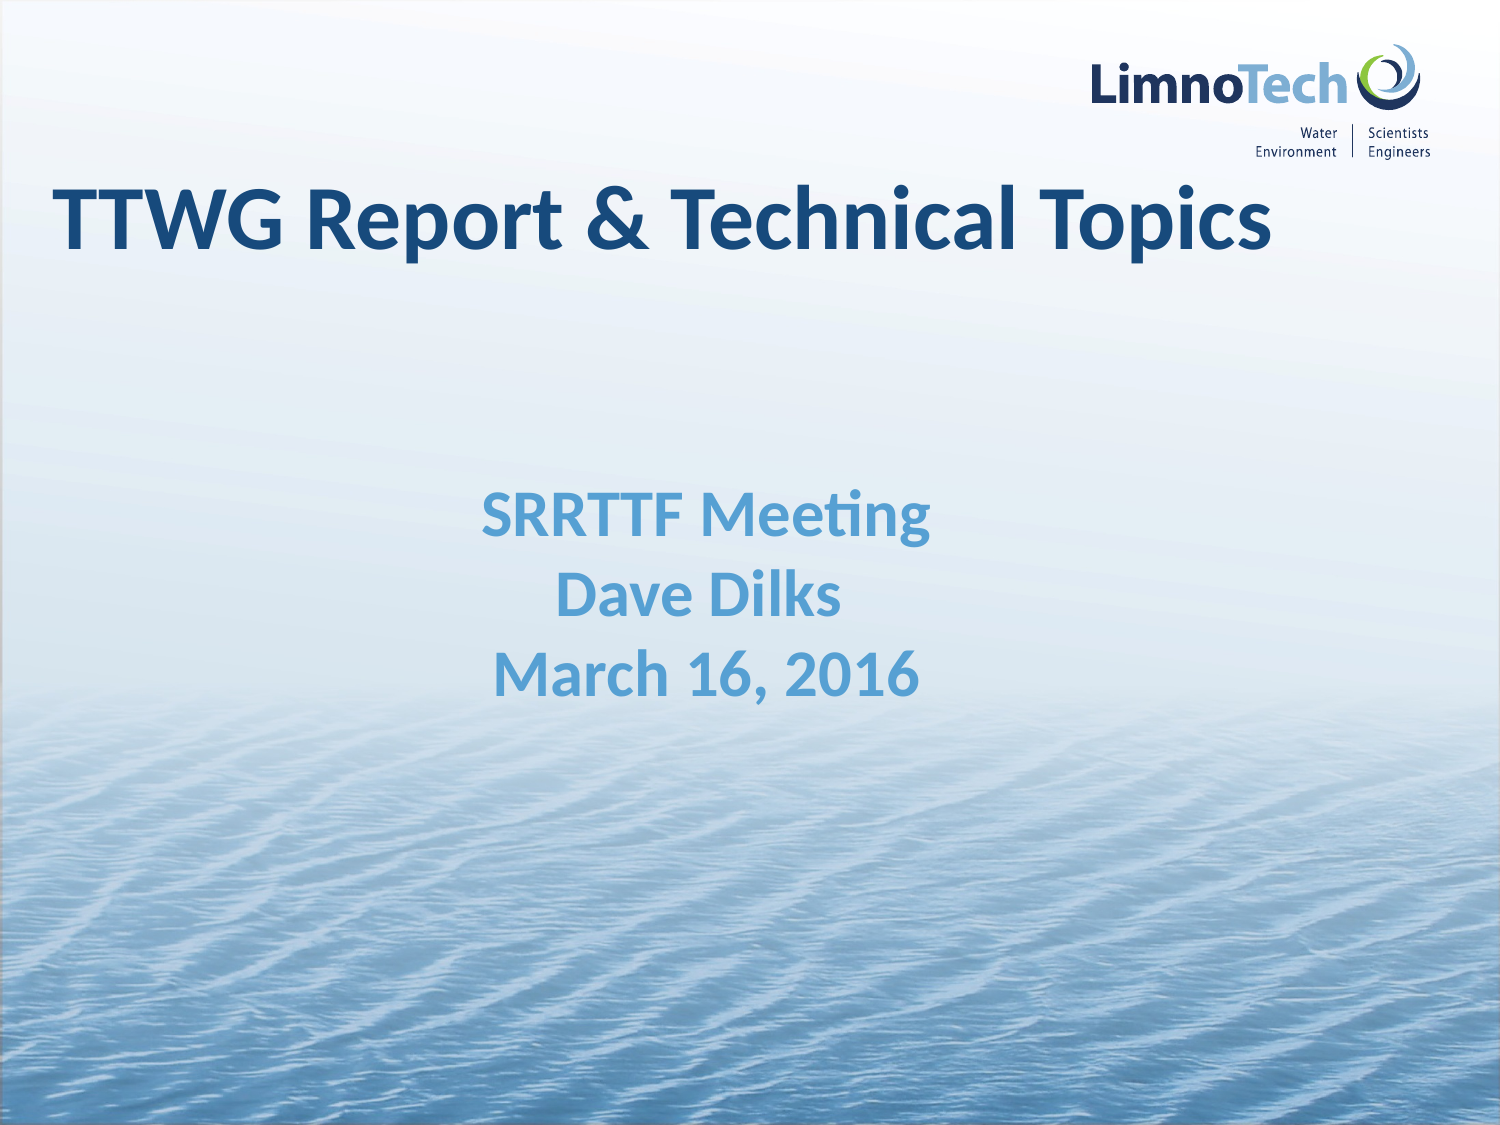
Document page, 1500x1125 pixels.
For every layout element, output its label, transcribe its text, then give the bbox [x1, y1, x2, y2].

picture [0, 0, 1500, 1125]
title TTWG Report & Technical Topics [37, 149, 1313, 392]
subtitle SRRTTF Meeting Dave Dilks March 16, 2016 [300, 462, 1113, 950]
